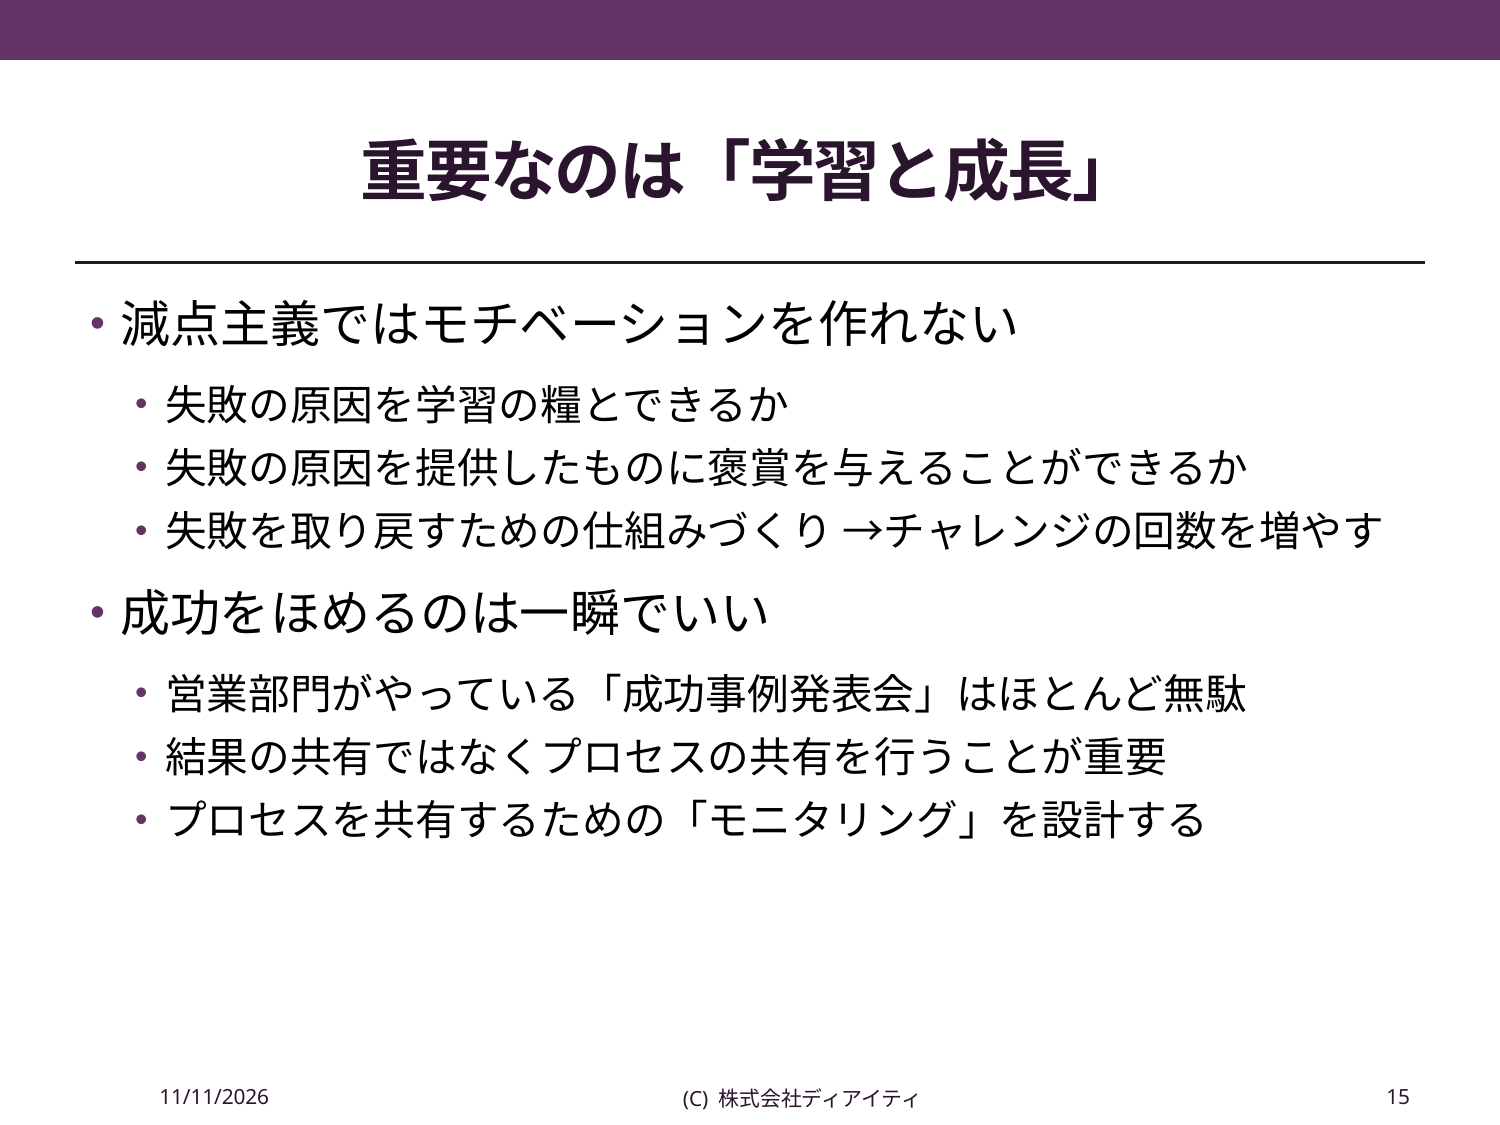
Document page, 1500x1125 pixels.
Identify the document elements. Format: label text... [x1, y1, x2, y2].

title 重要なのは「学習と成長」 [75, 87, 1425, 250]
list 減点主義ではモチベーションを作れない 失敗の原因を学習の糧とできるか 失敗の原因を提供したものに褒賞を与えることができるか 失敗を取り戻すための仕組みづくり →チャレンジの回数を増やす 成功をほめるのは一瞬でいい 営業部門がやっている「成功事例発表会」はほとんど無駄 結果の共有ではなくプロセスの共有を行うことが重要 プロセスを共有するための「モニタリング」を設計する [75, 278, 1425, 1063]
slide_number 15 [1250, 1071, 1425, 1125]
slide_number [75, 1071, 354, 1125]
footer (C) 株式会社ディアイティ [367, 1071, 1238, 1125]
